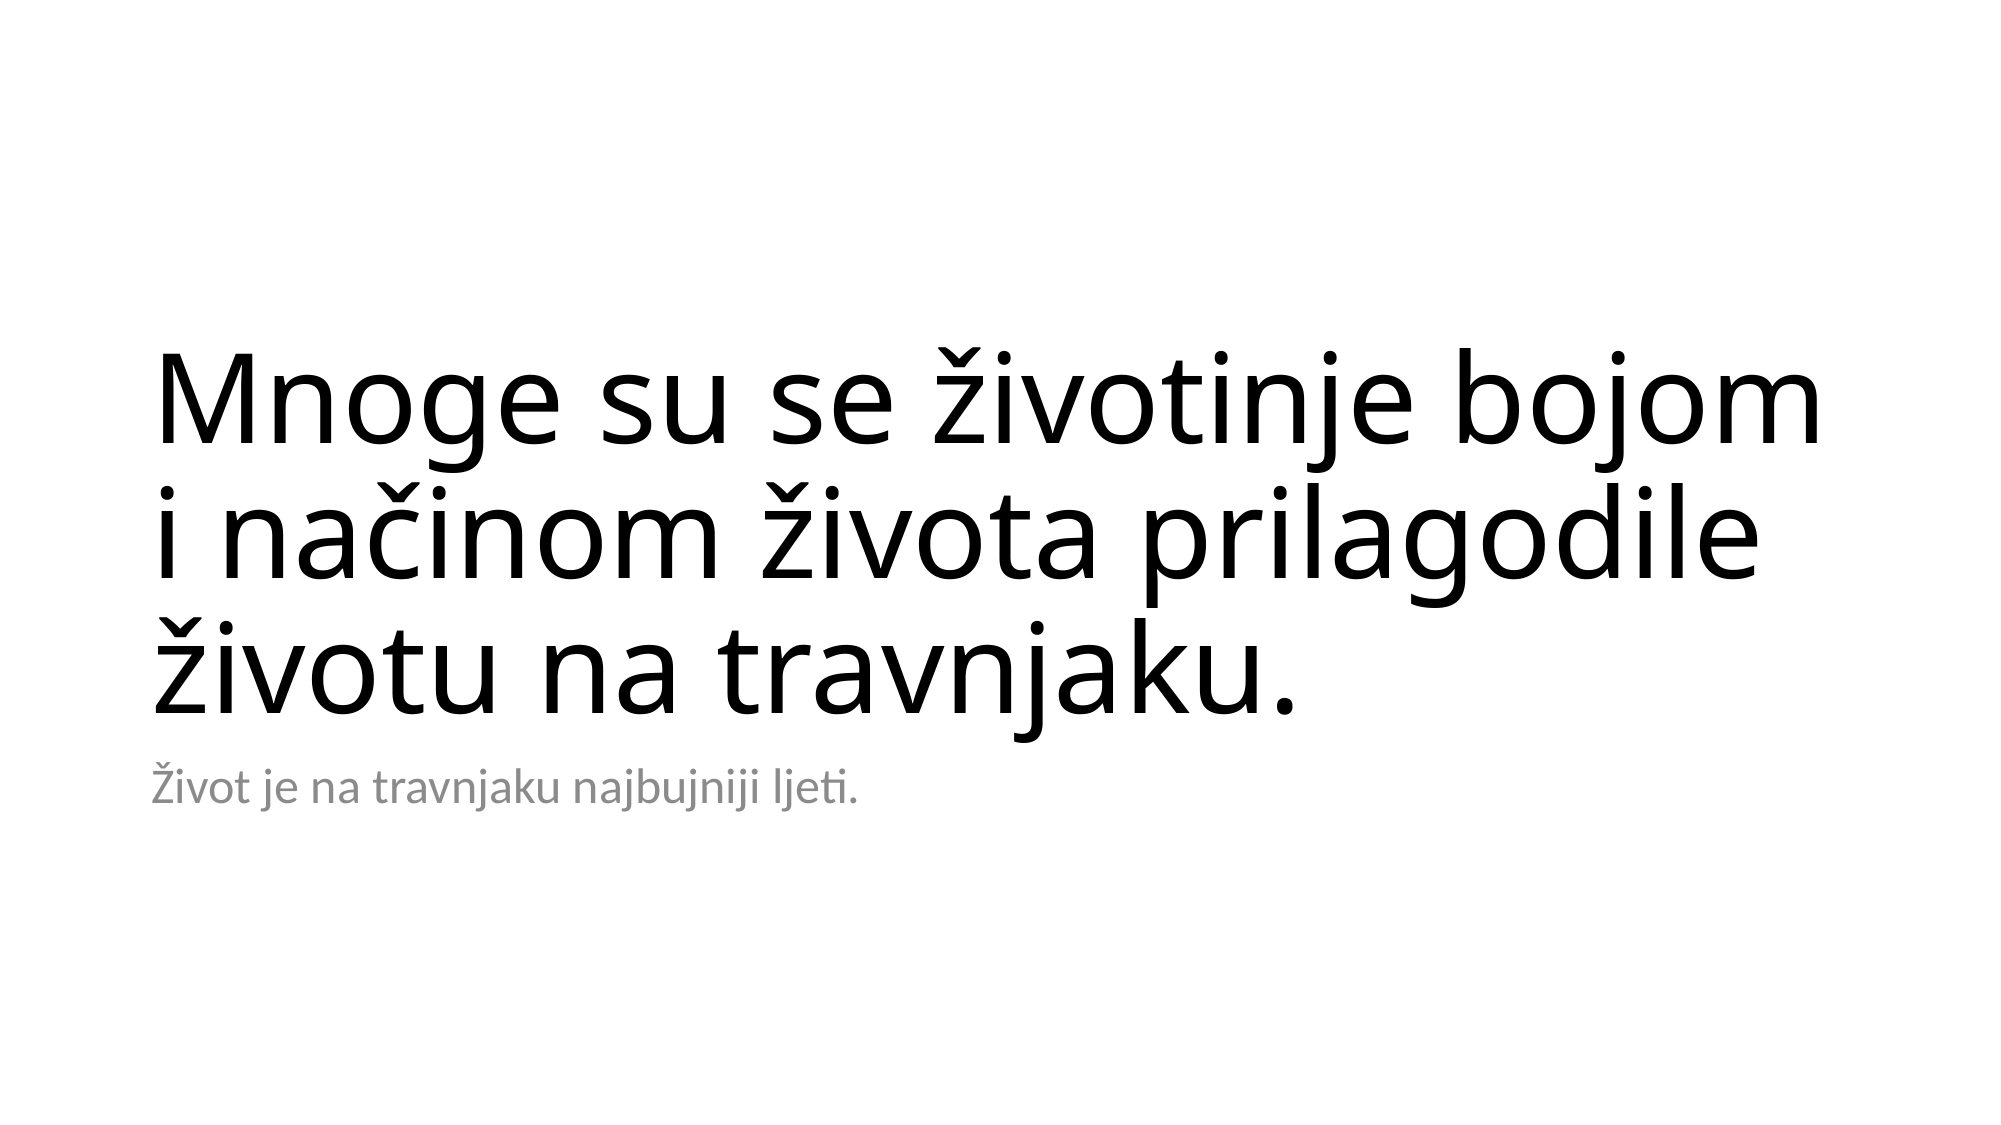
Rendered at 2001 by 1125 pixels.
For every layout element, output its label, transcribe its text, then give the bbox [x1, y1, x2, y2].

list Život je na travnjaku najbujniji ljeti. [136, 752, 1862, 1000]
title Mnoge su se životinje bojom i načinom života prilagodile životu na travnjaku. [136, 280, 1862, 749]
